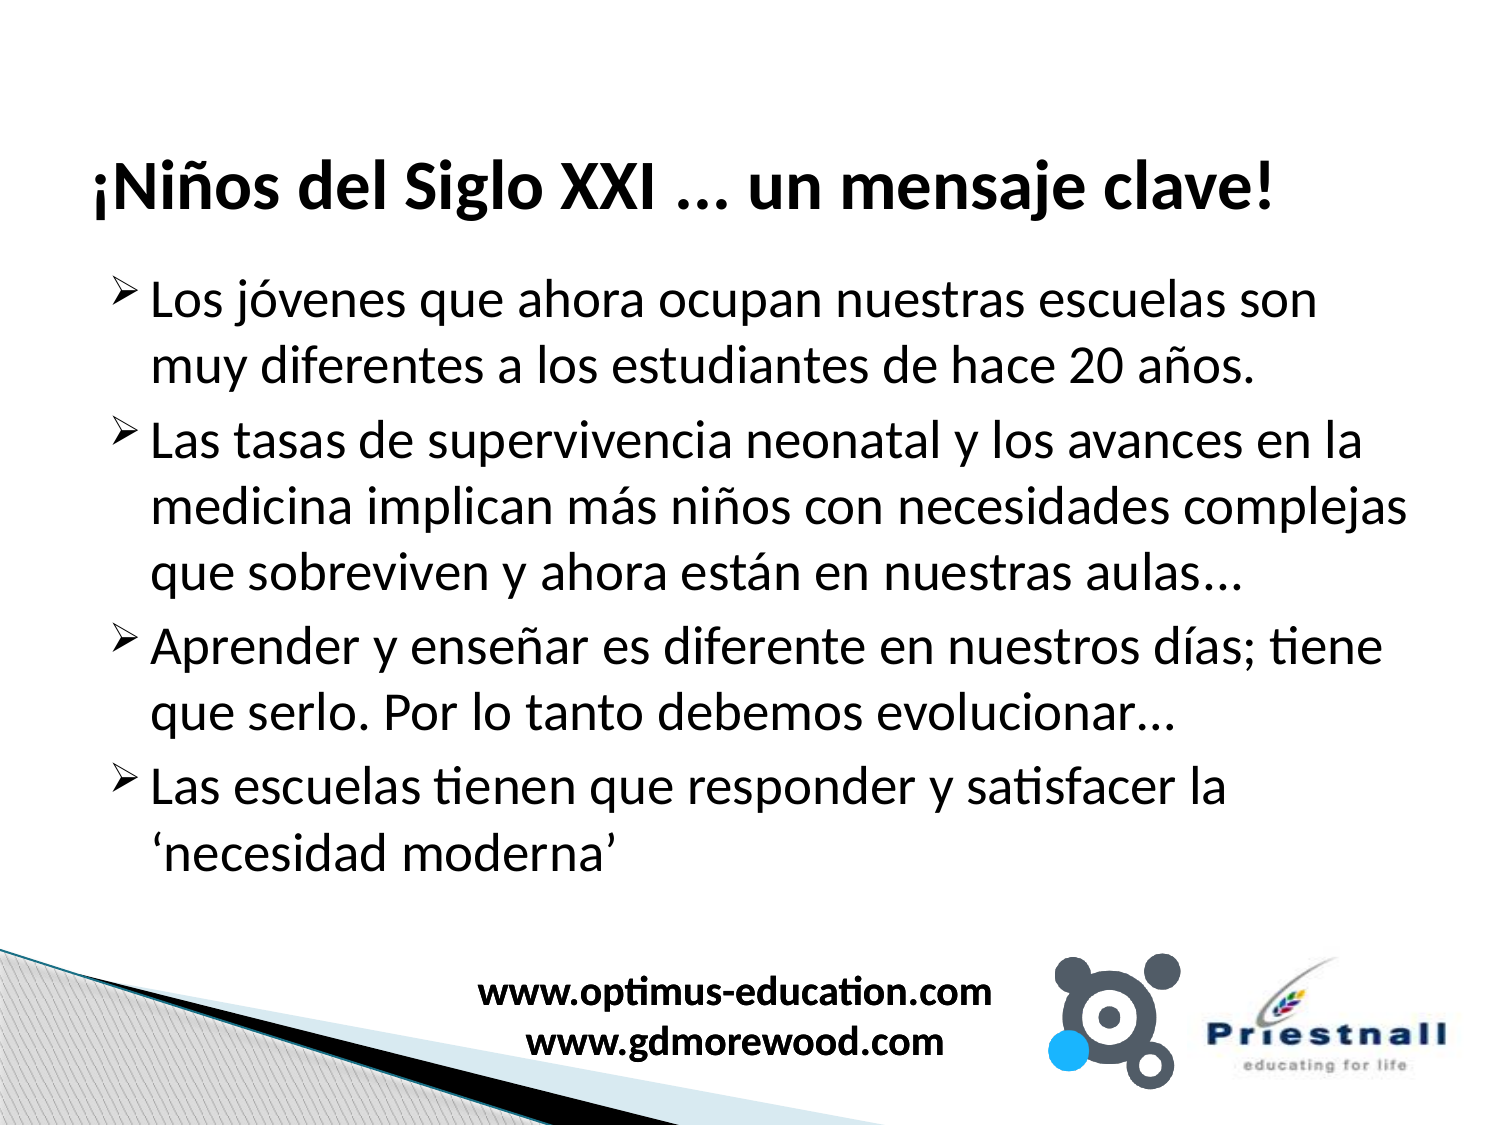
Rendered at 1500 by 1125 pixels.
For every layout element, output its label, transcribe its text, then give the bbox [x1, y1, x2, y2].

title ¡Niños del Siglo XXI ... un mensaje clave! [75, 45, 1425, 233]
picture [1045, 962, 1183, 1090]
list Los jóvenes que ahora ocupan nuestras escuelas son muy diferentes a los estudiantes de hace 20 años. Las tasas de supervivencia neonatal y los avances en la medicina implican más niños con necesidades complejas que sobreviven y ahora están en nuestras aulas... Aprender y enseñar es diferente en nuestros días; tiene que serlo. Por lo tanto debemos evolucionar… Las escuelas tienen que responder y satisfacer la ‘necesidad moderna’ [76, 255, 1427, 962]
picture [1187, 946, 1465, 1084]
